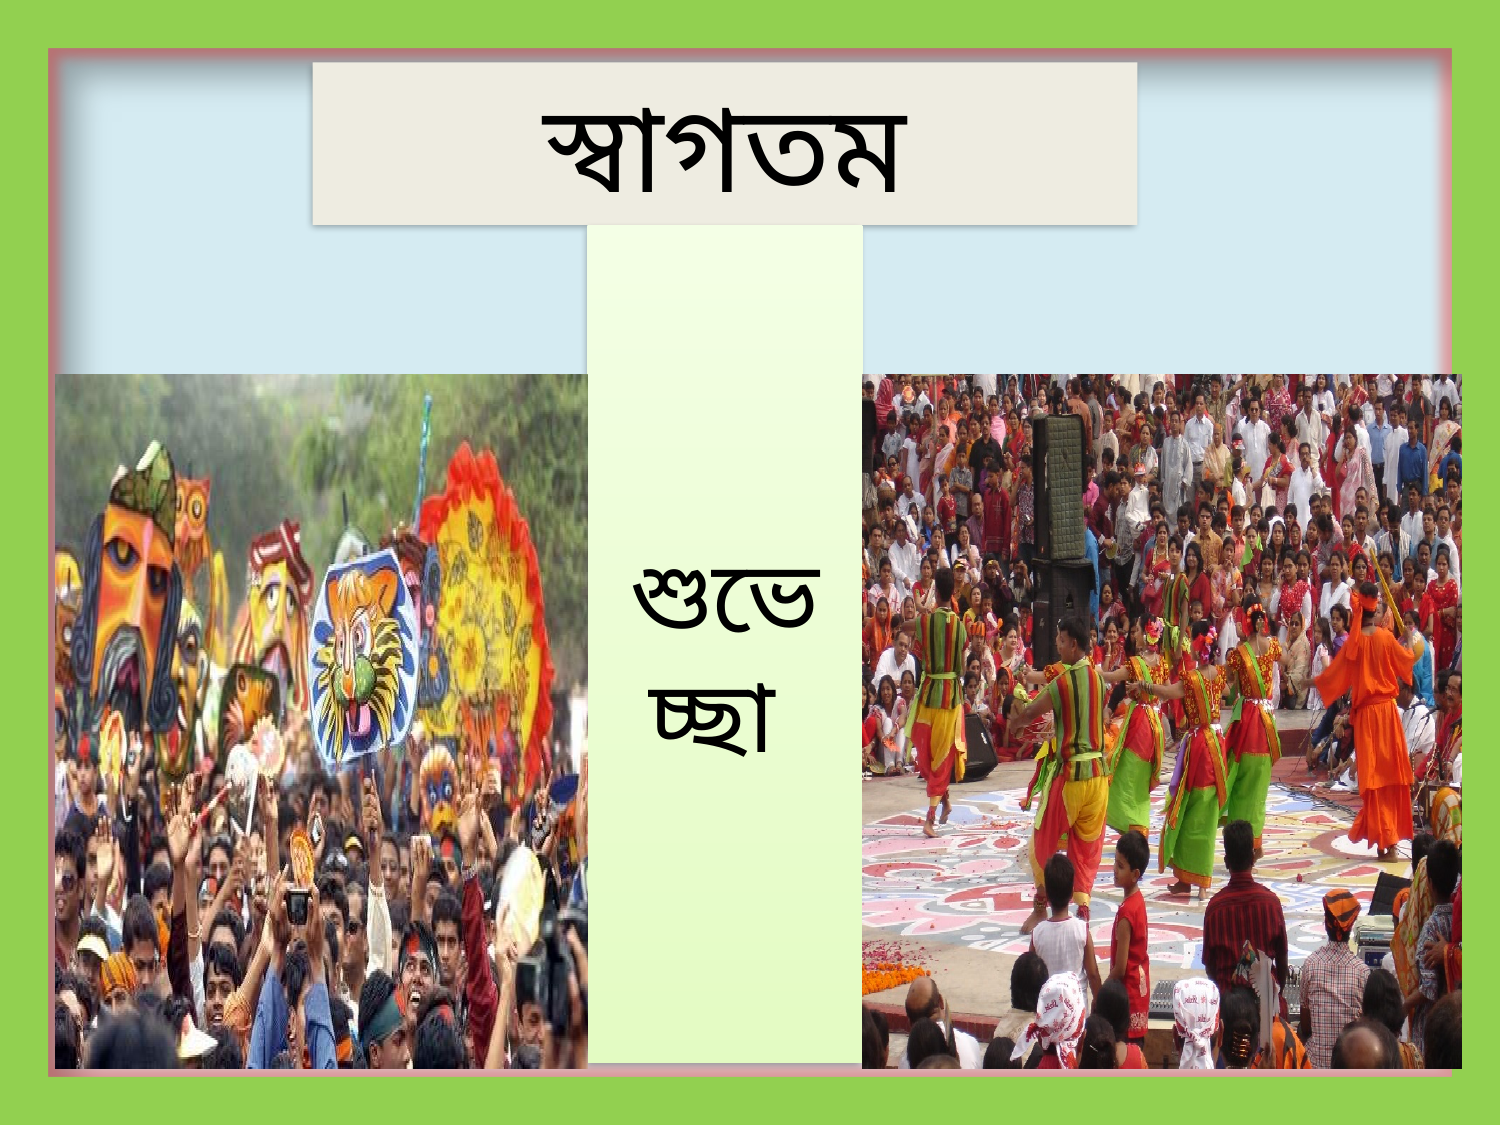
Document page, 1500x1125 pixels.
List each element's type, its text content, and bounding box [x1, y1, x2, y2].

picture [862, 374, 1463, 1069]
title স্বাগতম [312, 62, 1138, 225]
picture [55, 374, 588, 1069]
subtitle শুভেচ্ছা [587, 224, 863, 1063]
